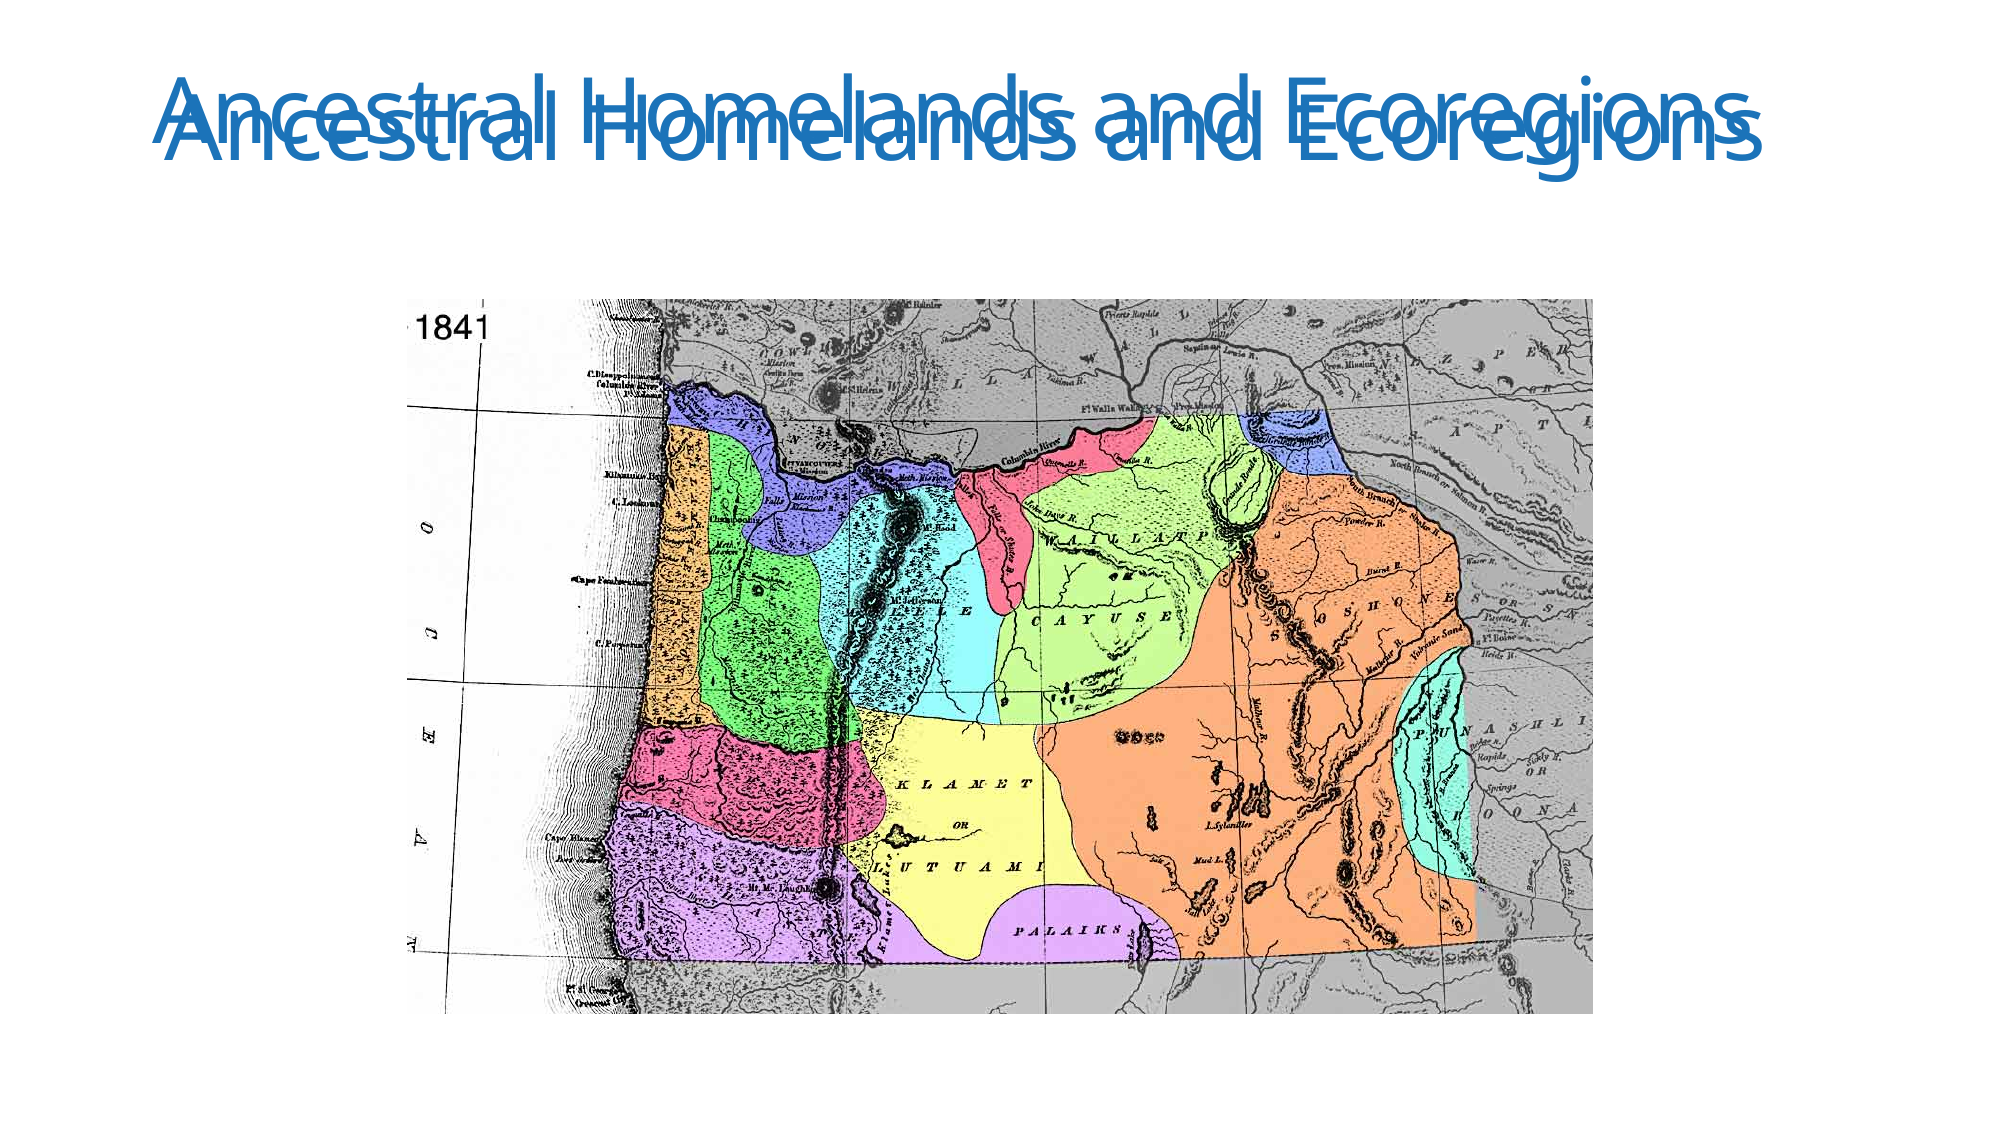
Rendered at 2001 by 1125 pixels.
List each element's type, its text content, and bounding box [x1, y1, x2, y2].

title Ancestral Homelands and Ecoregions [137, 59, 1863, 278]
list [407, 299, 1593, 1014]
text_box Ancestral Homelands and Ecoregions [164, 81, 1783, 188]
